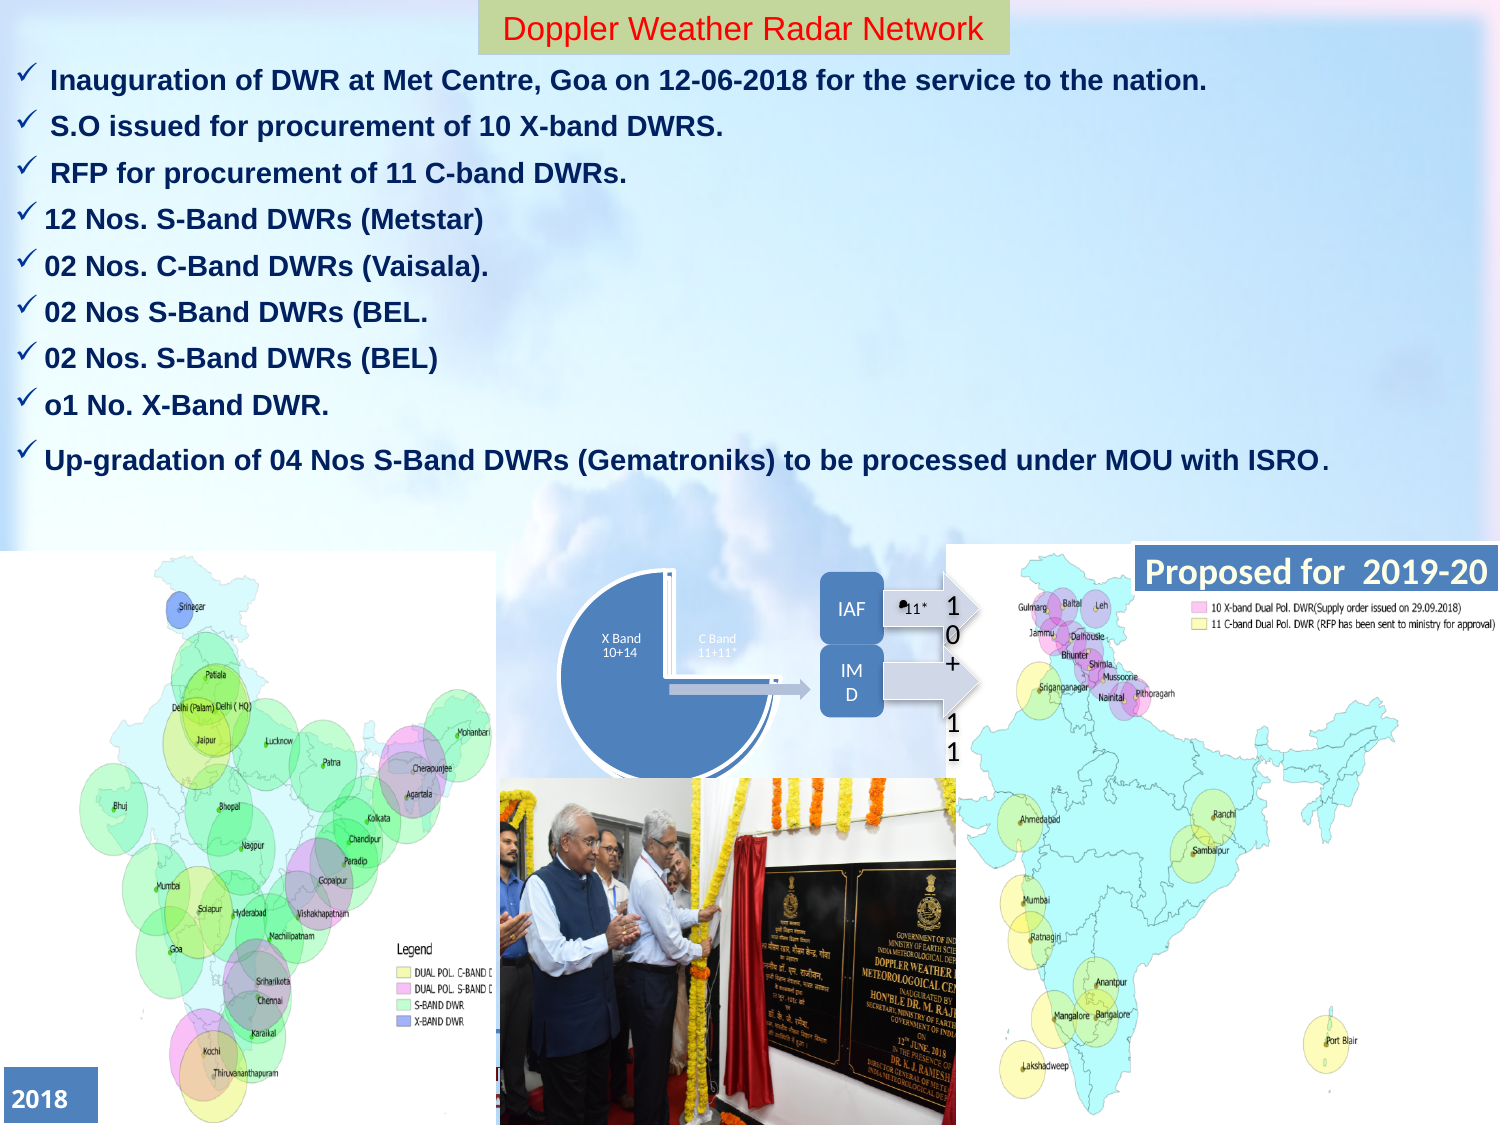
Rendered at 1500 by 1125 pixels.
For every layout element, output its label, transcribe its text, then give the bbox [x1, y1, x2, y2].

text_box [0, 1064, 100, 1125]
text_box Inauguration of DWR at Met Centre, Goa on 12-06-2018 for the service to the nation. S.O issued for procurement of 10 X-band DWRS. RFP for procurement of 11 C-band DWRs. 12 Nos. S-Band DWRs (Metstar) 02 Nos. C-Band DWRs (Vaisala). 02 Nos S-Band DWRs (BEL. 02 Nos. S-Band DWRs (BEL) o1 No. X-Band DWR. Up-gradation of 04 Nos S-Band DWRs (Gematroniks) to be processed under MOU with ISRO. [0, 53, 1500, 485]
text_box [528, 535, 811, 776]
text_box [819, 571, 980, 718]
text_box [0, 551, 496, 1125]
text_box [1133, 542, 1500, 598]
picture [499, 544, 1500, 1125]
text_box Doppler Weather Radar Network [478, 0, 1010, 53]
